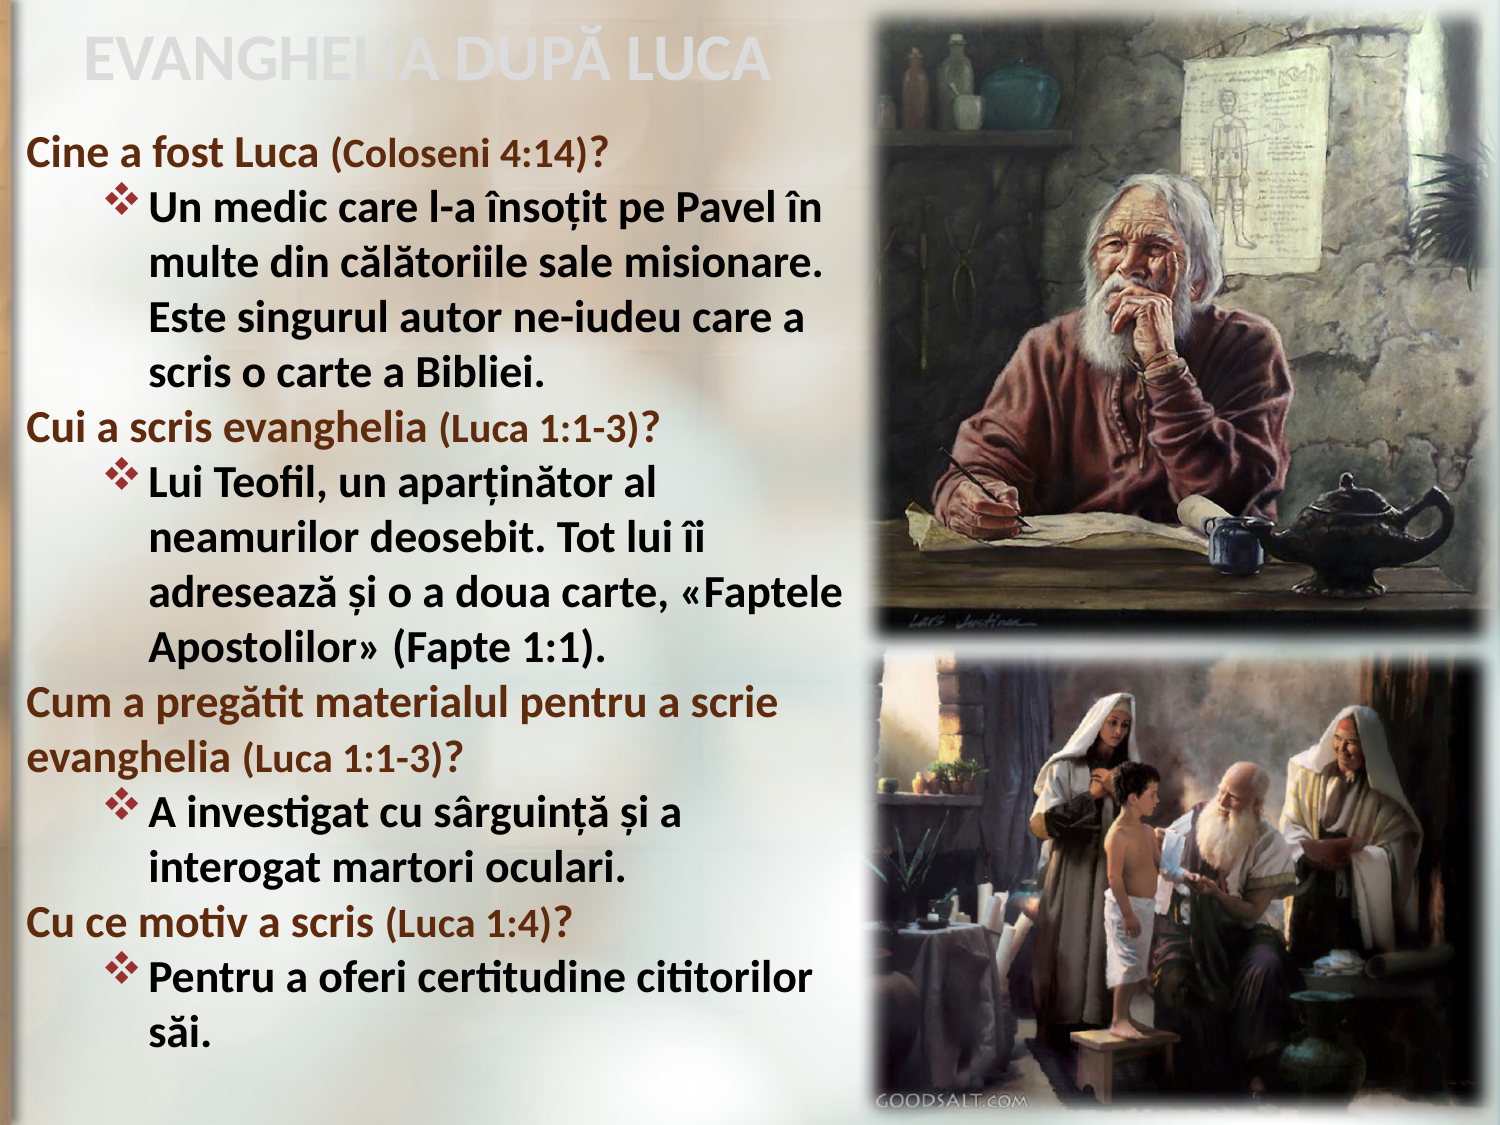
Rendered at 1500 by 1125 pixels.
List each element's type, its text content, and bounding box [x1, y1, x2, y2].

text_box EVANGHELIA DUPĂ LUCA [0, 5, 850, 101]
picture [0, 0, 1500, 1125]
text_box Cine a fost Luca (Coloseni 4:14)? Un medic care l-a însoțit pe Pavel în multe din călătoriile sale misionare. Este singurul autor ne-iudeu care a scris o carte a Bibliei. Cui a scris evanghelia (Luca 1:1-3)? Lui Teofil, un aparținător al neamurilor deosebit. Tot lui îi adresează și o a doua carte, «Faptele Apostolilor» (Fapte 1:1). Cum a pregătit materialul pentru a scrie evanghelia (Luca 1:1-3)? A investigat cu sârguință și a interogat martori oculari. Cu ce motiv a scris (Luca 1:4)? Pentru a oferi certitudine cititorilor săi. [11, 114, 850, 1065]
